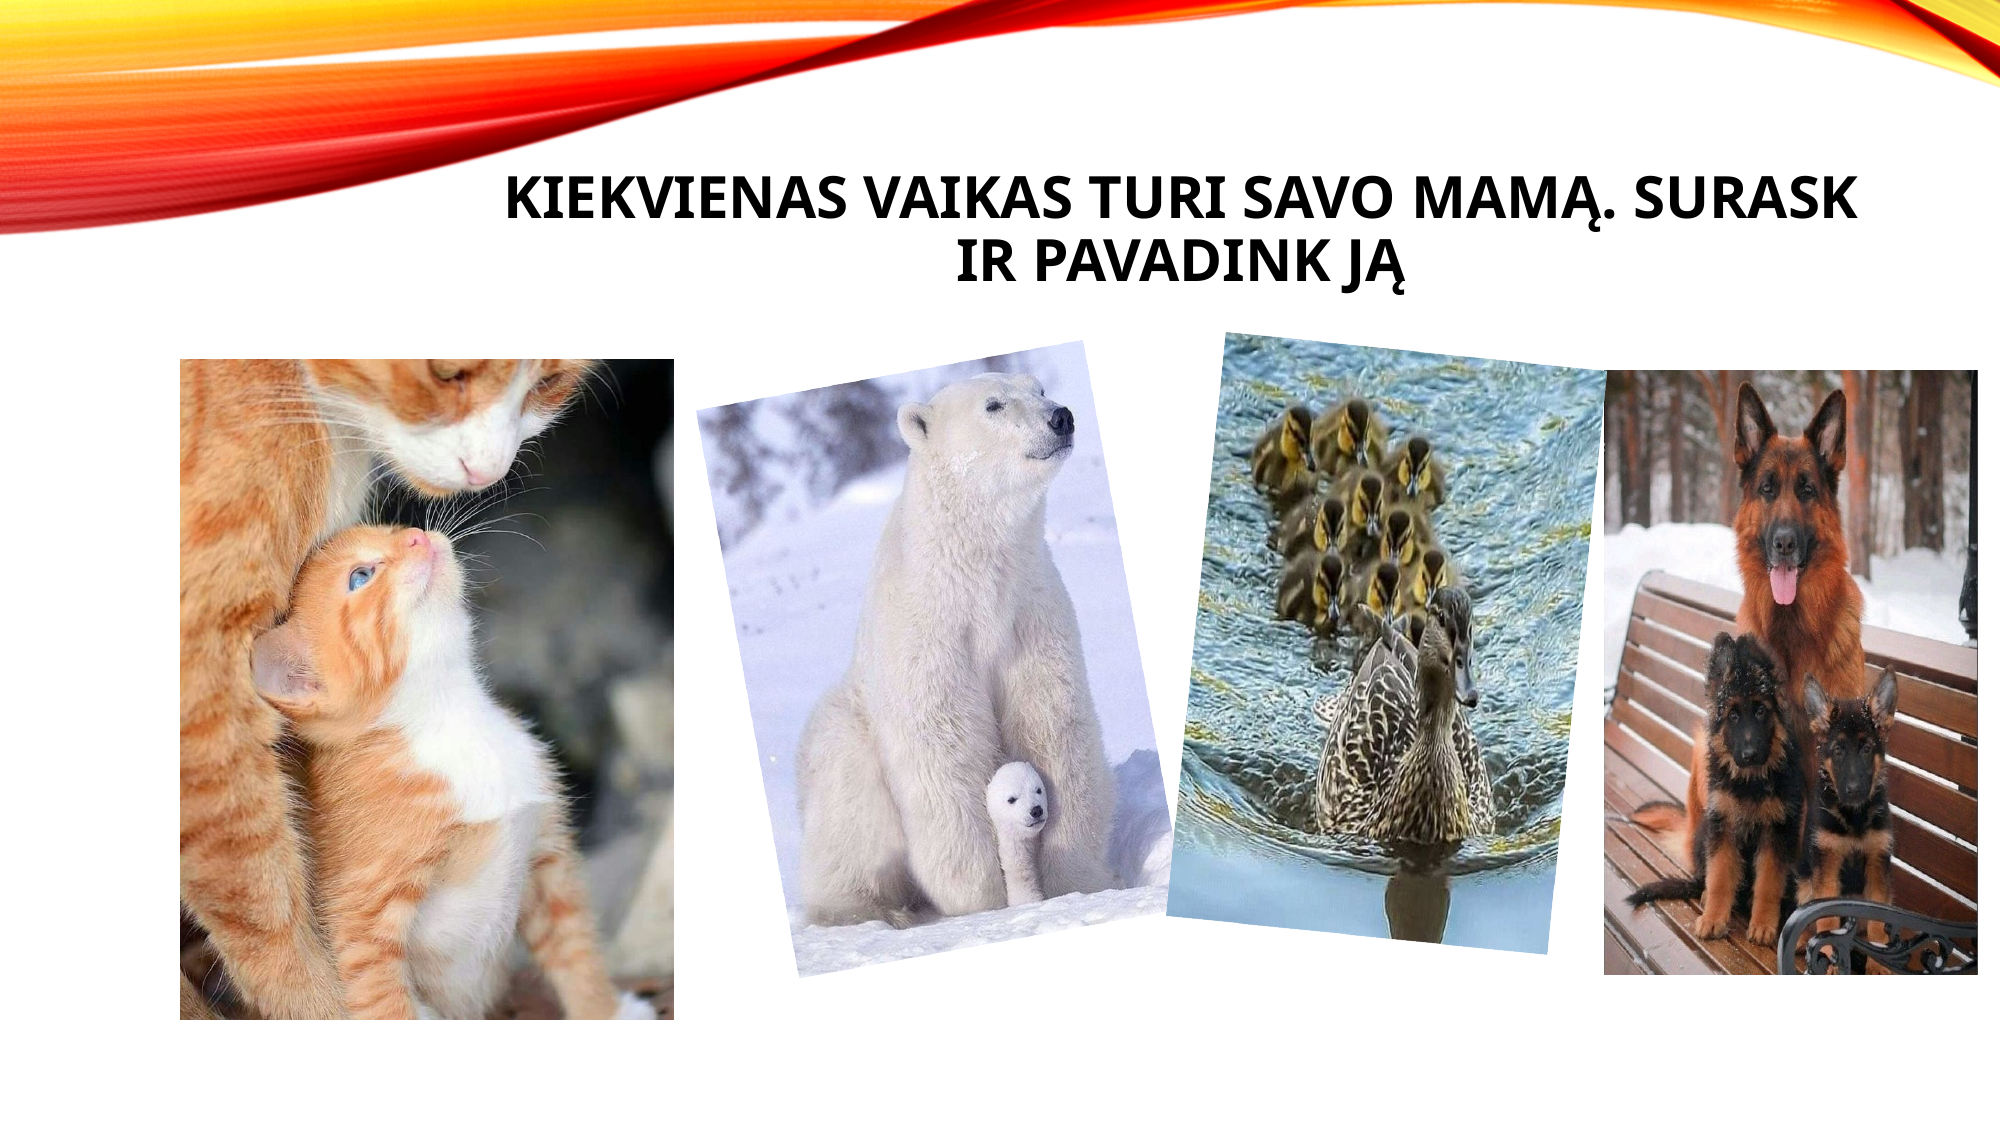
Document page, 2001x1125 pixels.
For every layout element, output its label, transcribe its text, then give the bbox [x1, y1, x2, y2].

title KIEKVIENAS VAIKAS TURI SAVO MAMĄ. SURASK IR PAVADINK JĄ [474, 125, 1888, 338]
picture [697, 333, 1978, 978]
picture [0, 0, 2000, 237]
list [180, 359, 675, 1021]
